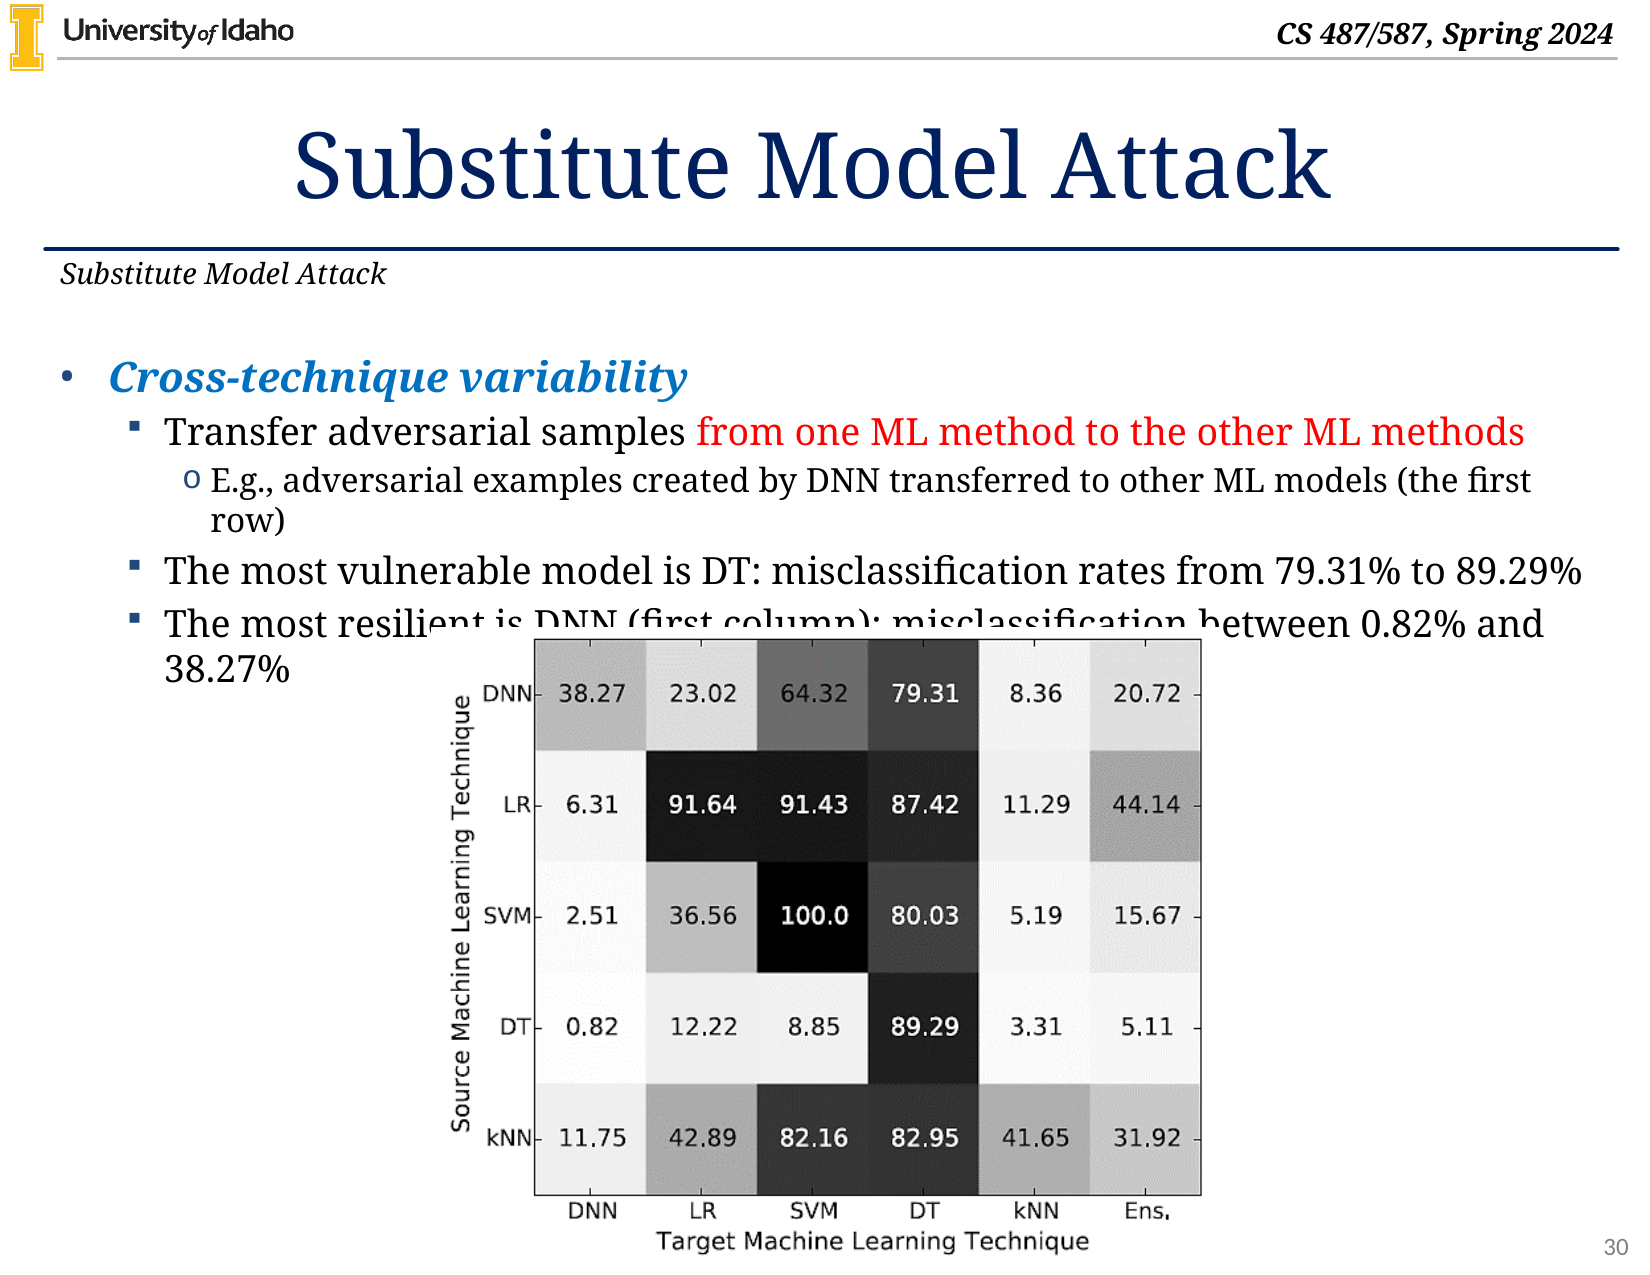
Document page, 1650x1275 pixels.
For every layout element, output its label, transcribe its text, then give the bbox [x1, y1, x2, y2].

list Substitute Model Attack [45, 247, 1062, 306]
picture [430, 627, 1220, 1262]
title Substitute Model Attack [0, 75, 1650, 248]
list Cross-technique variability Transfer adversarial samples from one ML method to the other ML methods E.g., adversarial examples created by DNN transferred to other ML models (the first row) The most vulnerable model is DT: misclassification rates from 79.31% to 89.29% The most resilient is DNN (first column): misclassification between 0.82% and 38.27% [45, 342, 1618, 1224]
picture [9, 4, 48, 71]
picture [57, 2, 294, 52]
